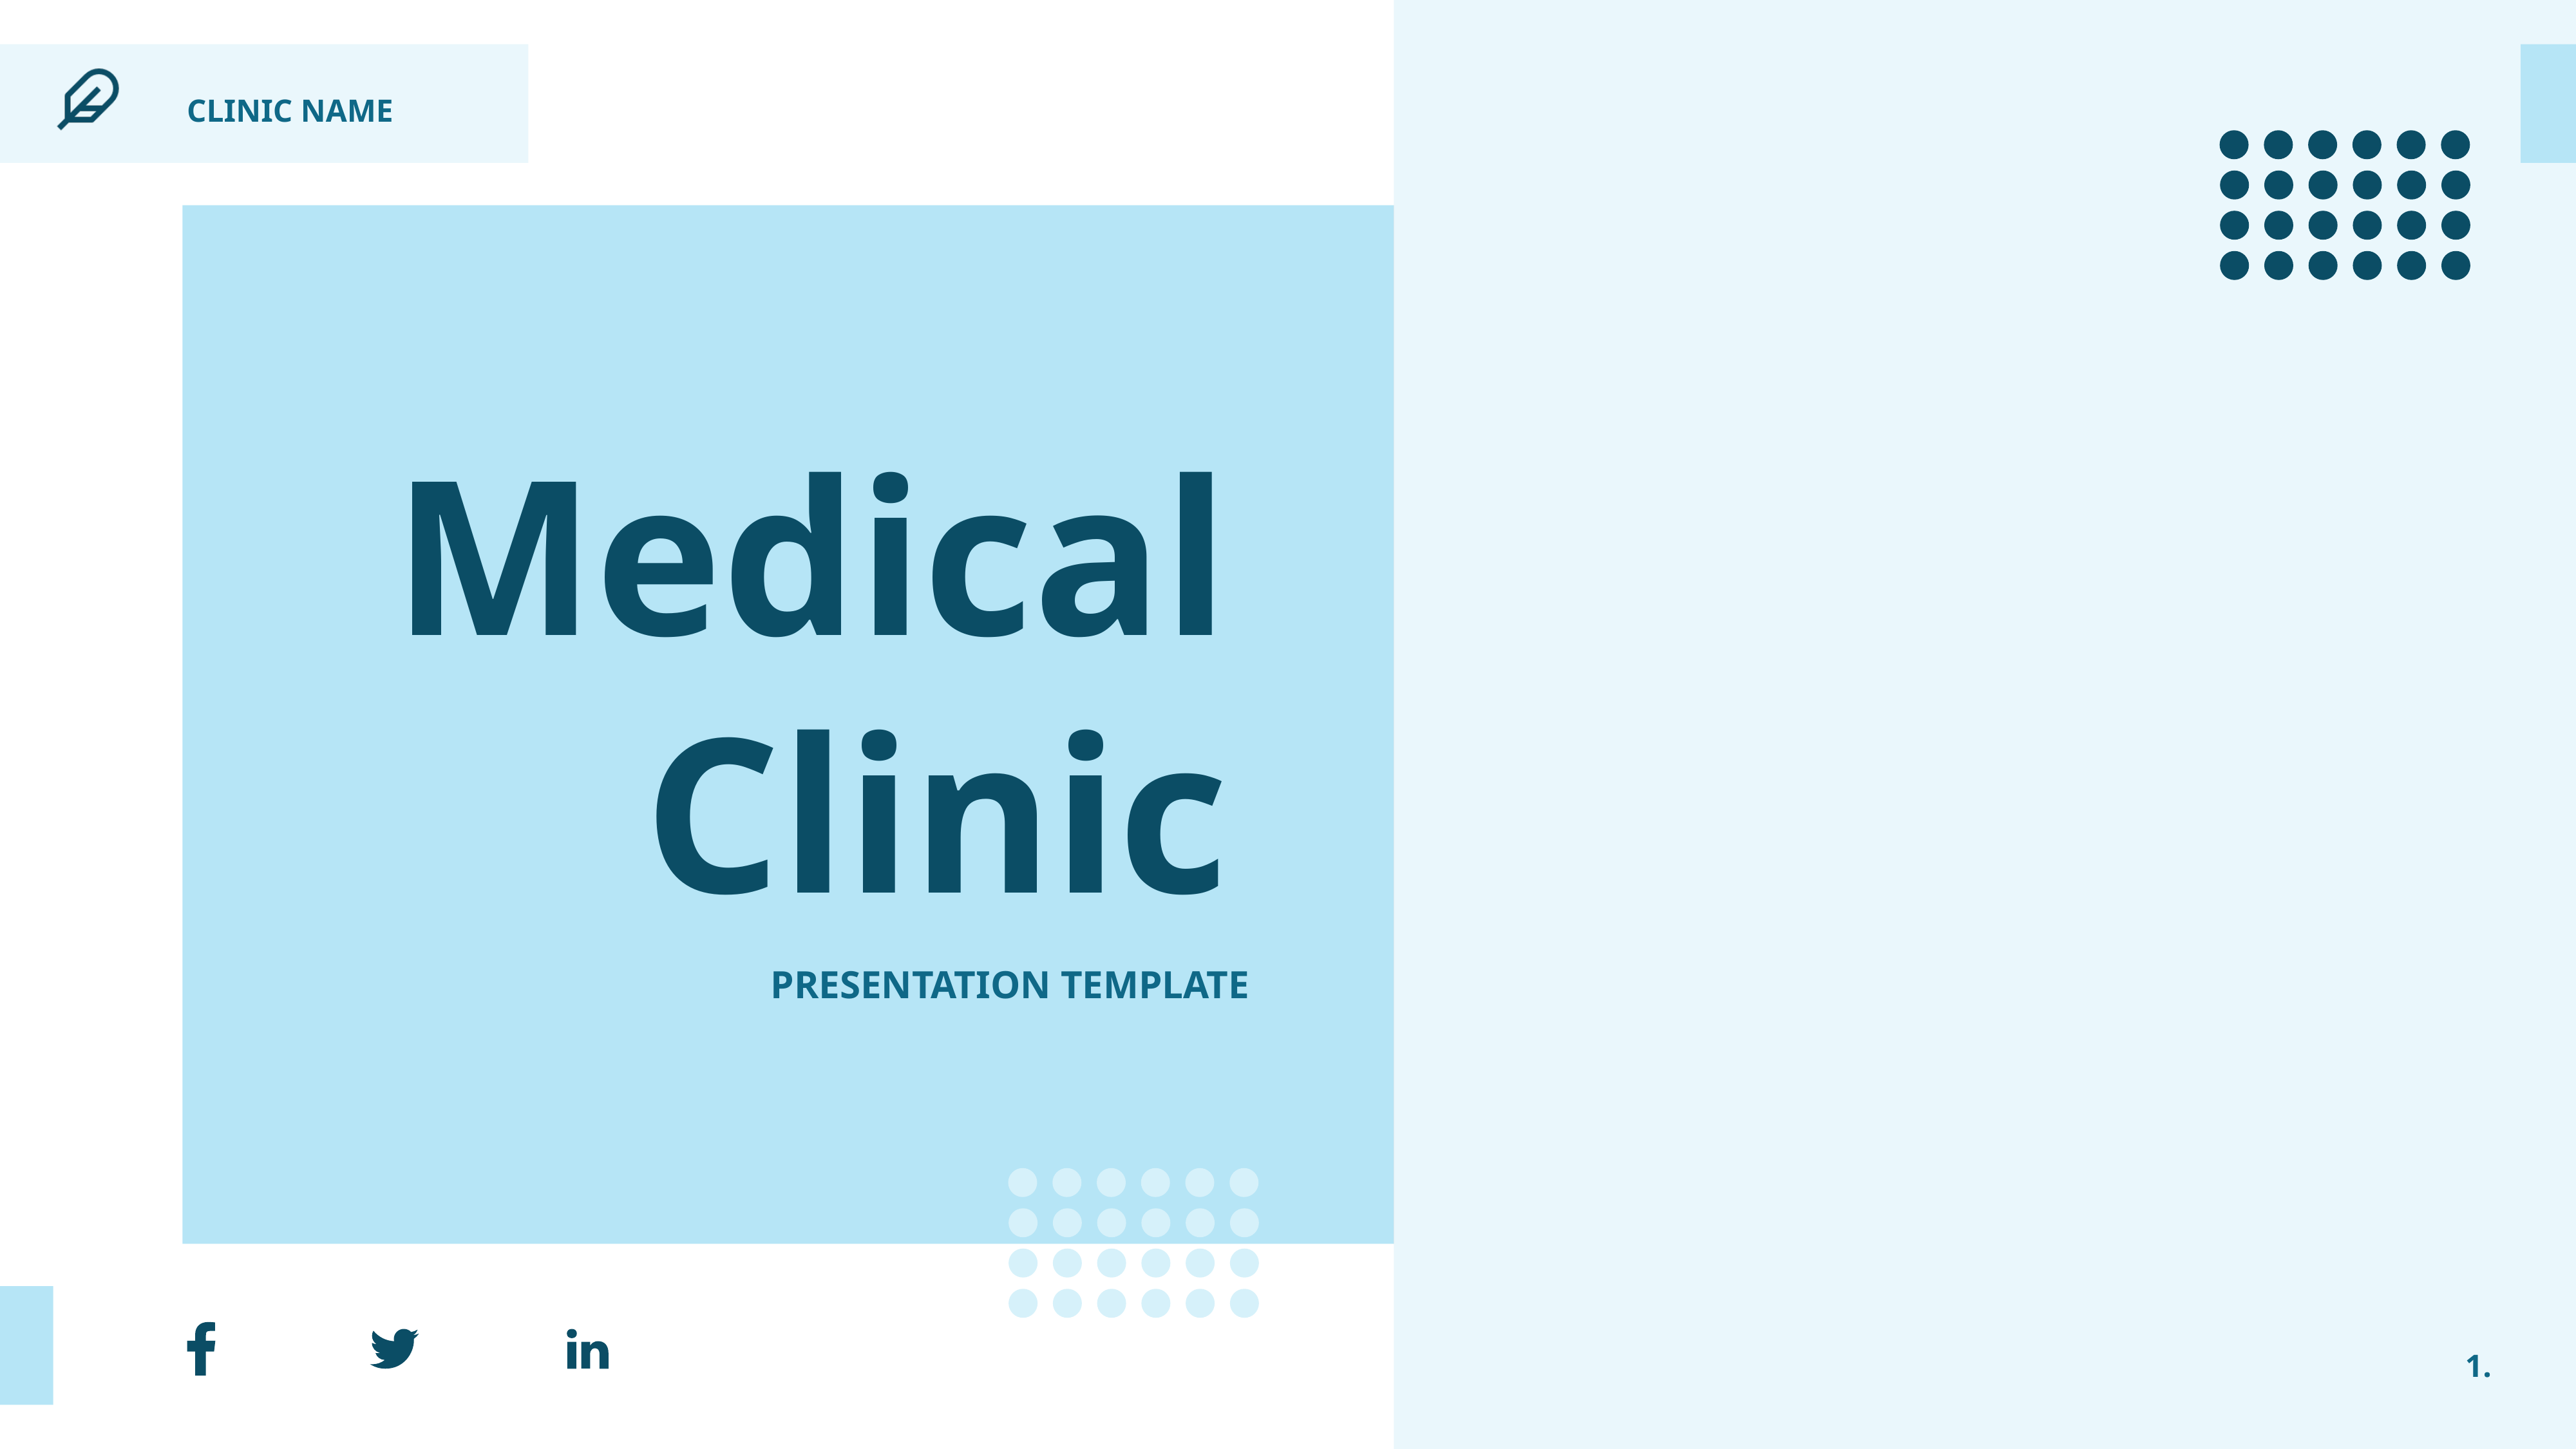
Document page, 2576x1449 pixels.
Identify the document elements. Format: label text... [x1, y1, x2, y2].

picture [53, 66, 122, 134]
text_box [2219, 129, 2249, 160]
text_box [1008, 1208, 1039, 1238]
text_box [0, 1285, 54, 1405]
text_box PRESENTATION TEMPLATE [620, 956, 1259, 1011]
text_box CLINIC NAME [177, 86, 506, 133]
text_box [1229, 1288, 1260, 1319]
text_box [1008, 1247, 1039, 1278]
text_box [2396, 250, 2427, 281]
text_box [2352, 169, 2383, 200]
text_box [182, 205, 1394, 1244]
text_box [2263, 129, 2294, 160]
text_box [1229, 1167, 1260, 1198]
text_box [1140, 1167, 1171, 1198]
text_box [2440, 129, 2471, 160]
text_box [1229, 1247, 1260, 1278]
text_box [2307, 129, 2338, 160]
text_box [1185, 1208, 1216, 1238]
text_box [187, 1321, 216, 1376]
text_box [2307, 169, 2338, 200]
text_box [1096, 1208, 1127, 1238]
text_box [2396, 210, 2427, 241]
text_box [1008, 1288, 1039, 1319]
text_box [1007, 1167, 1038, 1198]
text_box [567, 1341, 576, 1369]
text_box [2351, 129, 2382, 160]
text_box [2440, 250, 2471, 281]
text_box [1052, 1288, 1083, 1319]
text_box [0, 44, 529, 164]
text_box [2440, 169, 2471, 200]
text_box [1185, 1247, 1216, 1278]
text_box [370, 1329, 419, 1369]
text_box [2440, 210, 2471, 241]
text_box [1393, 0, 2576, 1449]
text_box [2219, 169, 2250, 200]
text_box [581, 1341, 609, 1369]
text_box [1052, 1167, 1083, 1198]
text_box [1141, 1208, 1171, 1238]
text_box [1185, 1288, 1216, 1319]
text_box Medical Clinic [383, 416, 1239, 941]
text_box [1052, 1208, 1083, 1238]
text_box [1184, 1167, 1215, 1198]
text_box [1141, 1288, 1171, 1319]
text_box [1141, 1247, 1171, 1278]
text_box [1096, 1288, 1127, 1319]
text_box [1052, 1247, 1083, 1278]
text_box [1229, 1208, 1260, 1238]
text_box [2396, 129, 2427, 160]
text_box [2396, 169, 2427, 200]
text_box [2263, 169, 2295, 200]
text_box [567, 1329, 577, 1338]
text_box 1. [2456, 1341, 2501, 1388]
picture [1394, 205, 2394, 1244]
text_box [1095, 1167, 1127, 1198]
text_box [2520, 44, 2576, 164]
text_box [1096, 1247, 1127, 1278]
